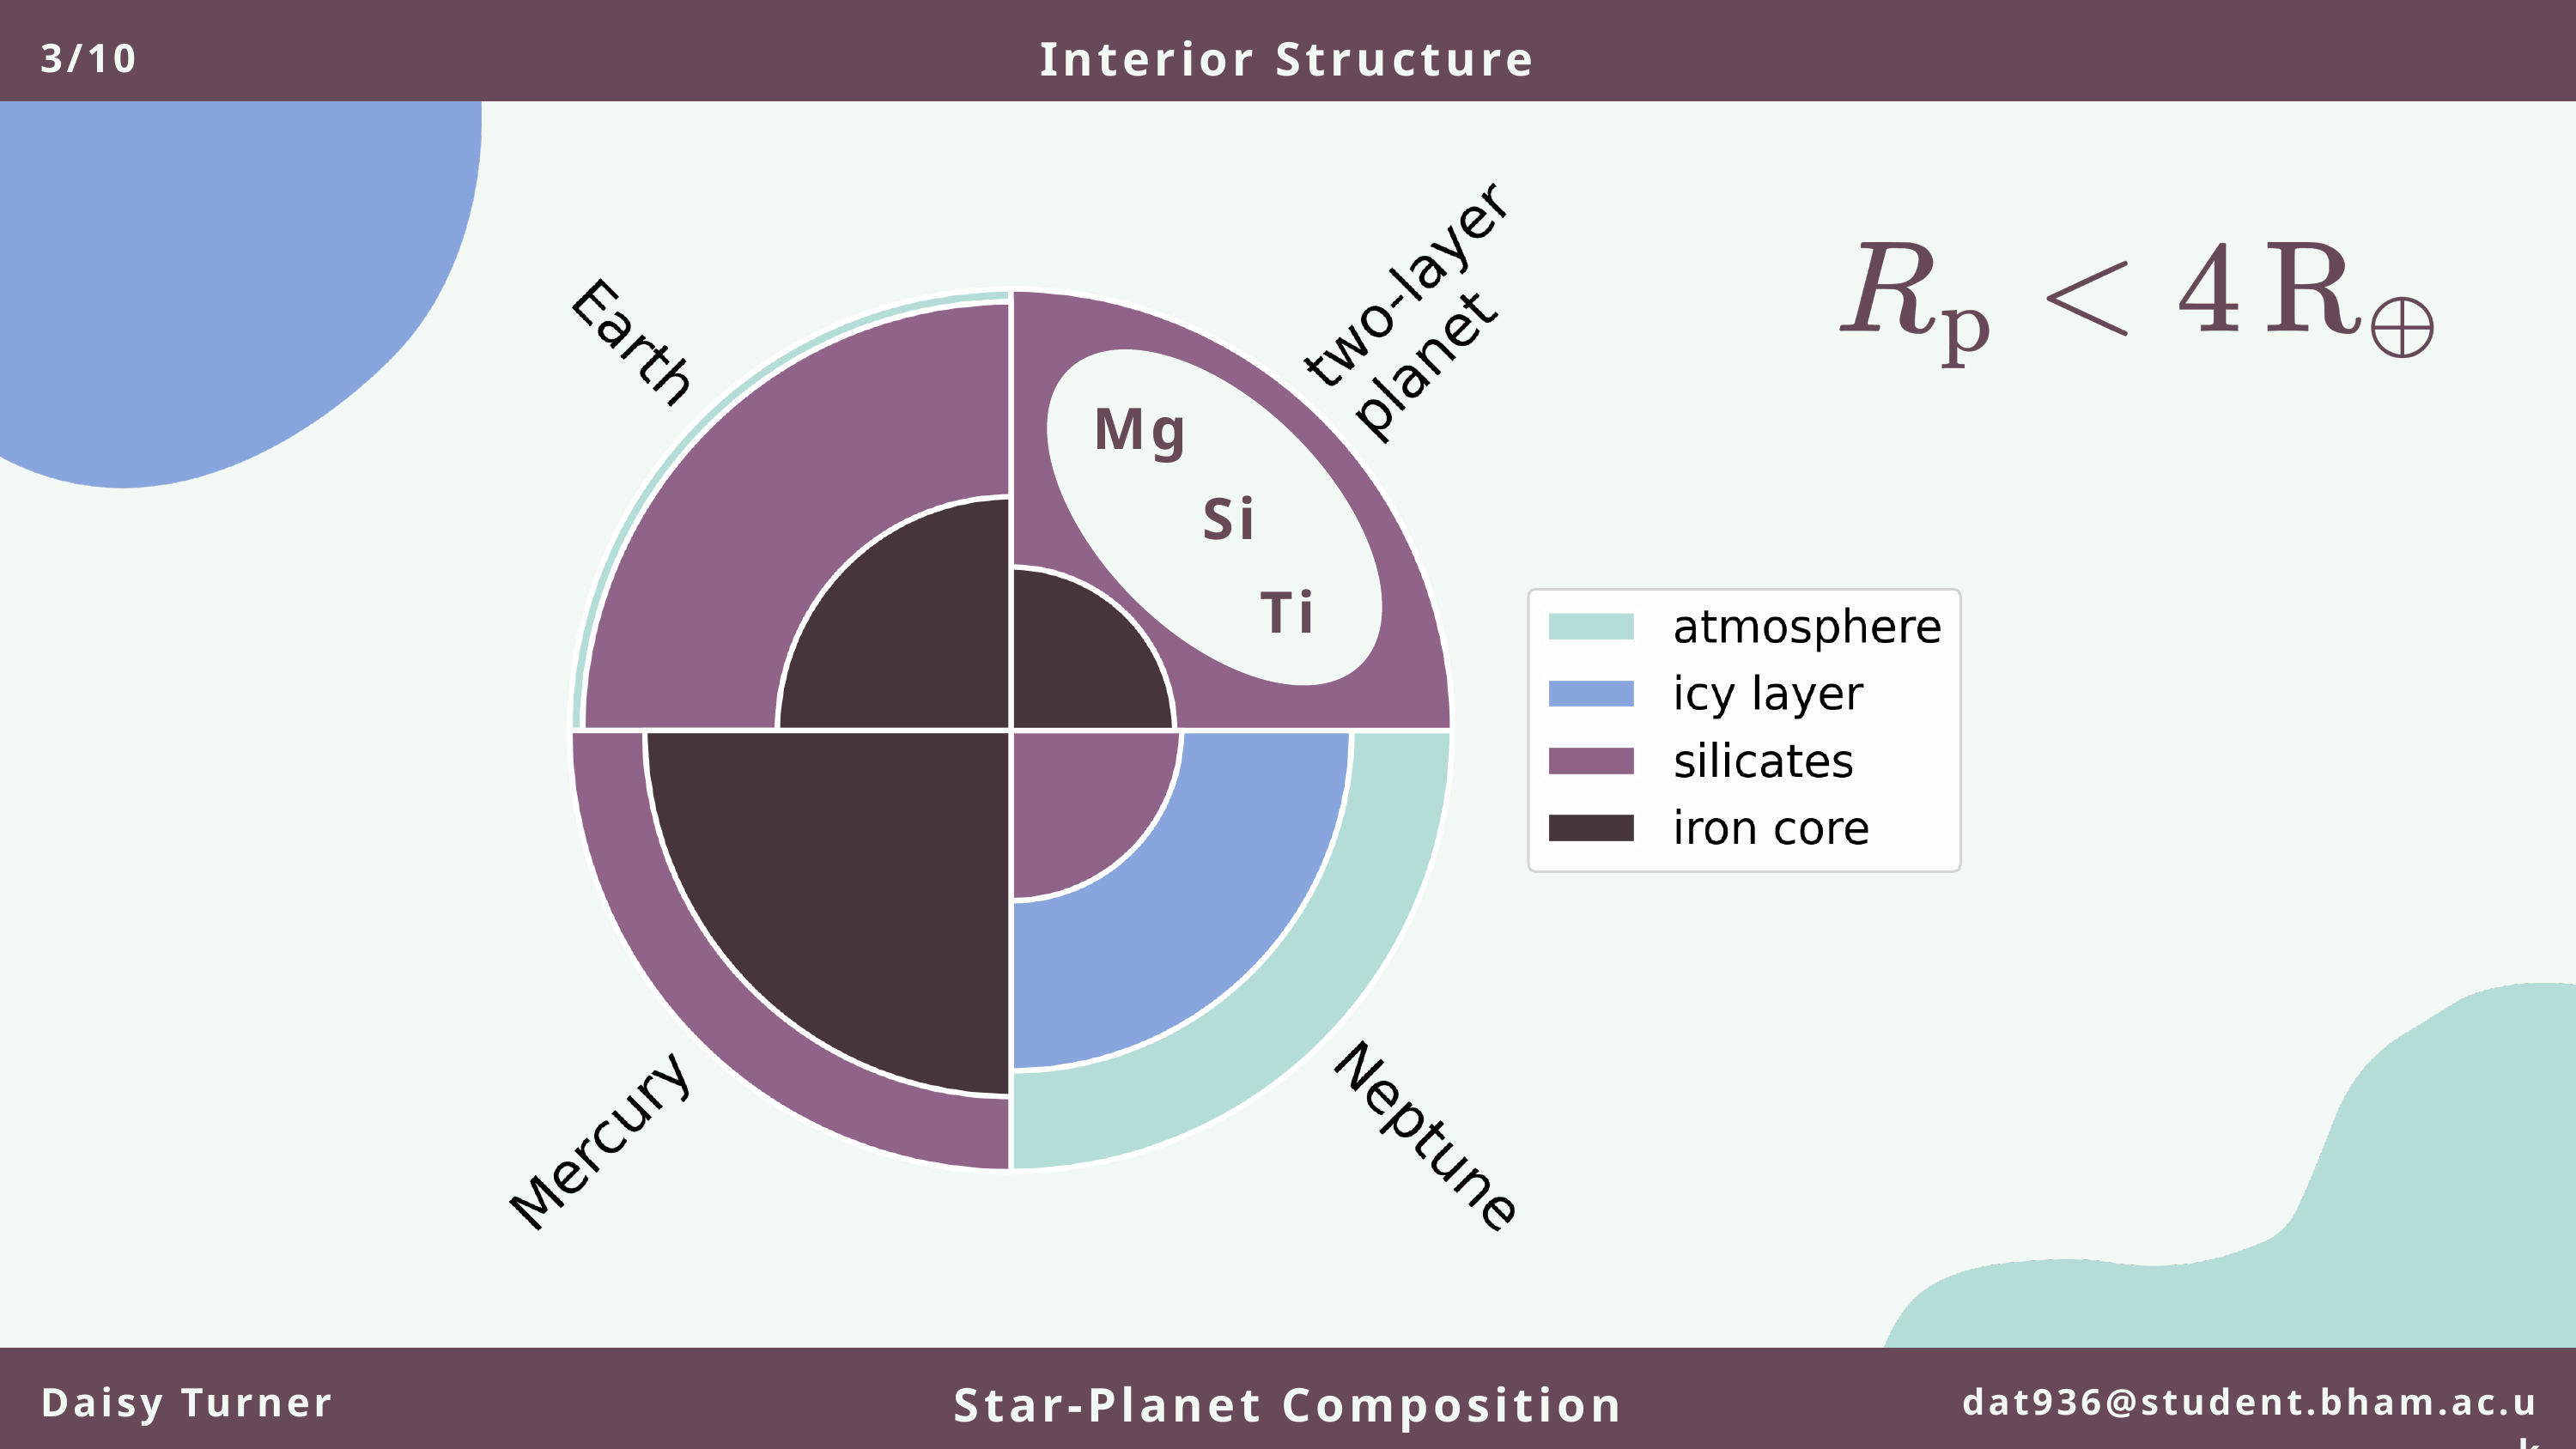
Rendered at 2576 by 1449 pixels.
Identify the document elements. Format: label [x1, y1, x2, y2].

text_box [1869, 980, 2576, 1346]
picture [362, 167, 1986, 1260]
text_box [1990, 242, 2446, 368]
text_box [0, 0, 2576, 101]
text_box [0, 1347, 2576, 1449]
text_box [0, 111, 513, 627]
